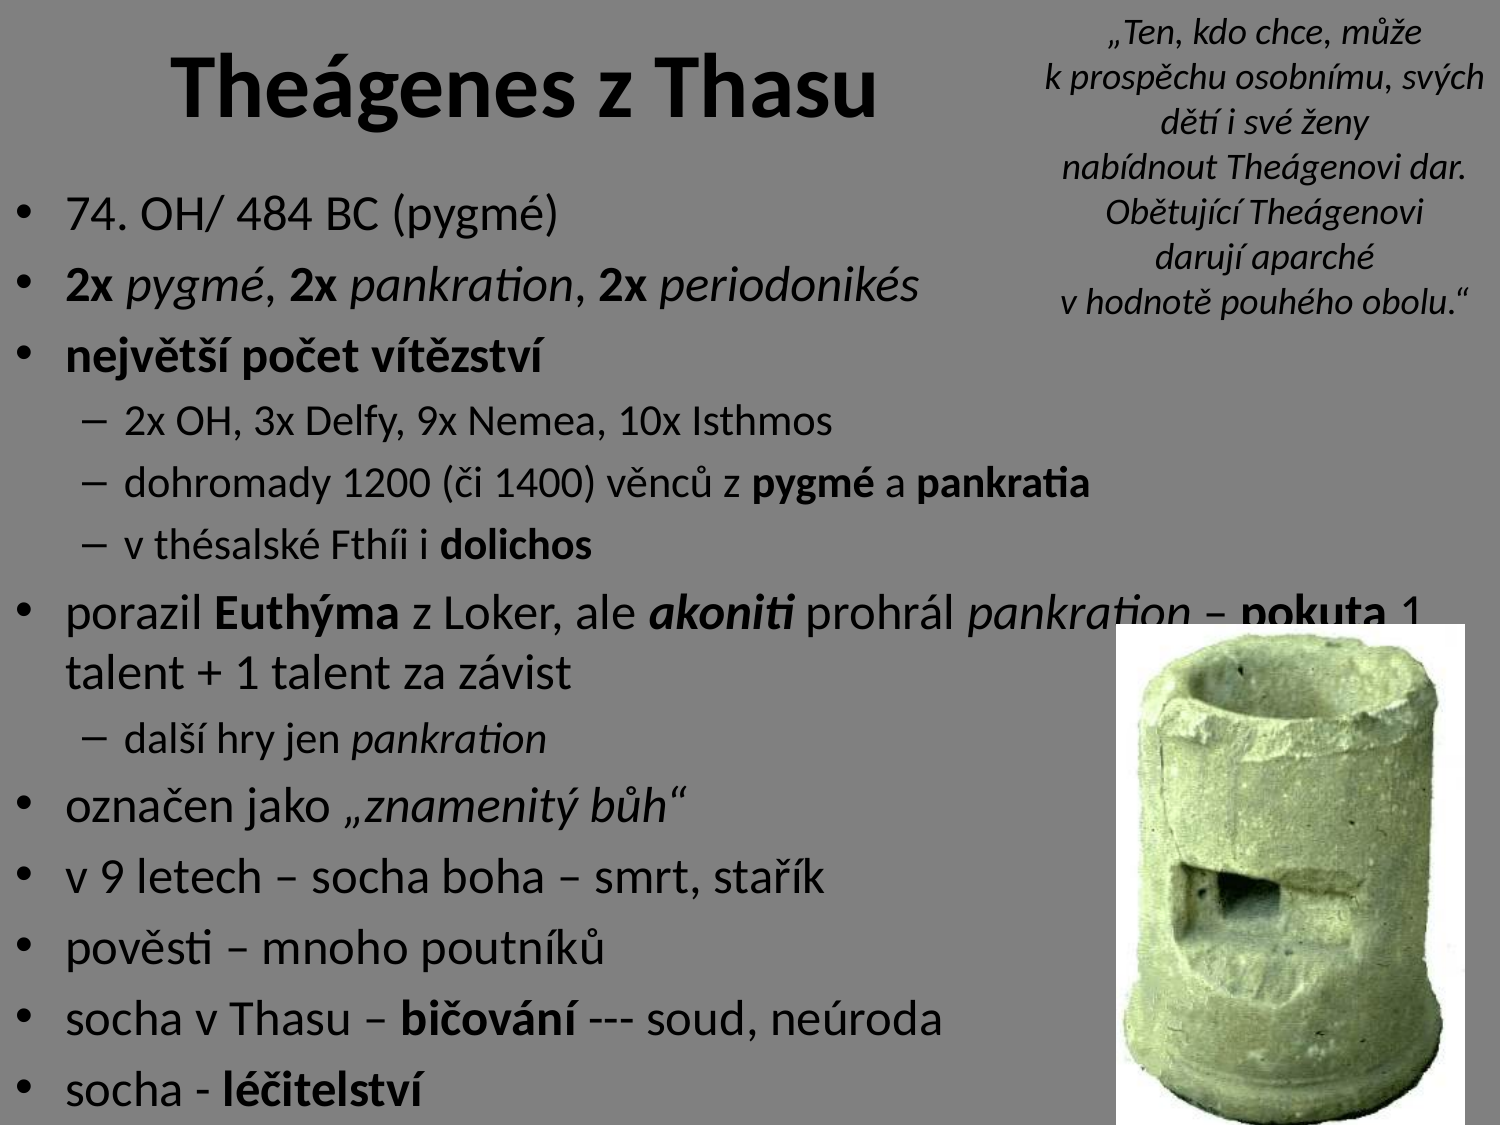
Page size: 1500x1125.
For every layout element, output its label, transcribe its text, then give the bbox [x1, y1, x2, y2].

text_box „Ten, kdo chce, může k prospěchu osobnímu, svých dětí i své ženy nabídnout Theágenovi dar. Obětující Theágenovi darují aparché v hodnotě pouhého obolu.“ [1025, 0, 1500, 330]
list 74. OH/ 484 BC (pygmé) 2x pygmé, 2x pankration, 2x periodonikés největší počet vítězství 2x OH, 3x Delfy, 9x Nemea, 10x Isthmos dohromady 1200 (či 1400) věnců z pygmé a pankratia v thésalské Fthíi i dolichos porazil Euthýma z Loker, ale akoniti prohrál pankration – pokuta 1 talent + 1 talent za závist další hry jen pankration označen jako „znamenitý bůh“ v 9 letech – socha boha – smrt, stařík pověsti – mnoho poutníků socha v Thasu – bičování --- soud, neúroda socha - léčitelství [0, 172, 1500, 1125]
picture [1115, 624, 1465, 1125]
title Theágenes z Thasu [5, 0, 1025, 161]
